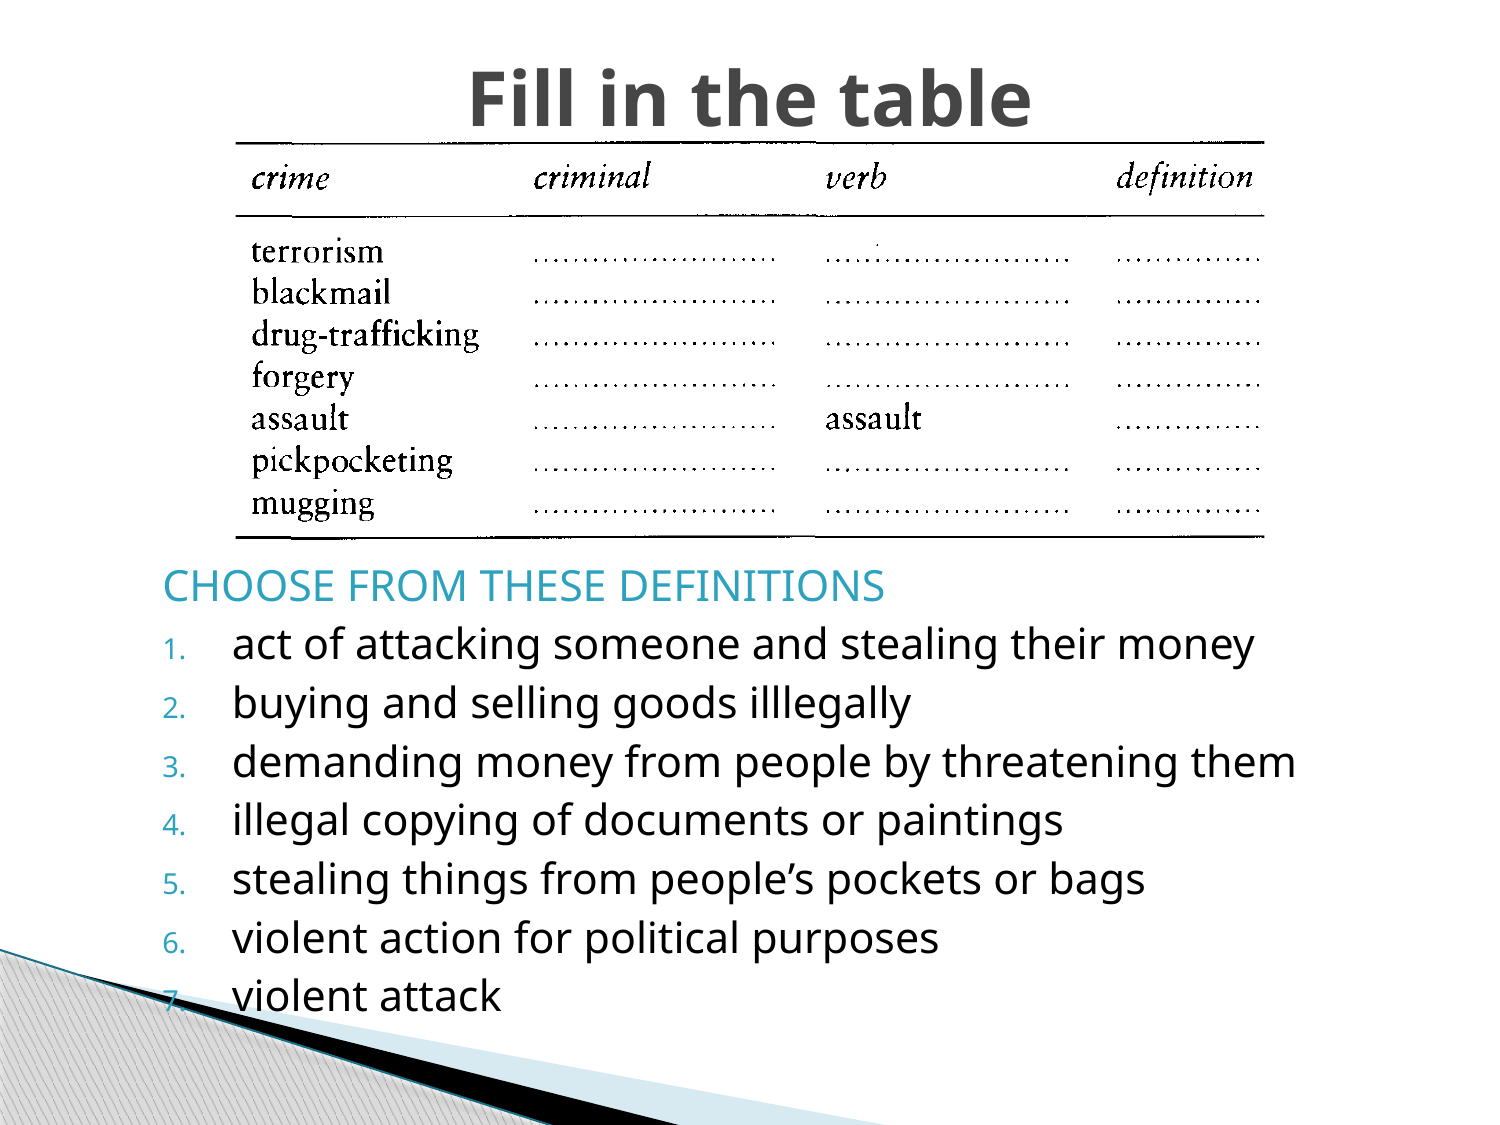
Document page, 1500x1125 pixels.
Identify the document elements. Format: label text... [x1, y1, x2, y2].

text_box CHOOSE FROM THESE DEFINITIONS act of attacking someone and stealing their money buying and selling goods illlegally demanding money from people by threatening them illegal copying of documents or paintings stealing things from people’s pockets or bags violent action for political purposes violent attack [147, 550, 1424, 1035]
title Fill in the table [17, 42, 1483, 149]
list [235, 129, 1265, 551]
